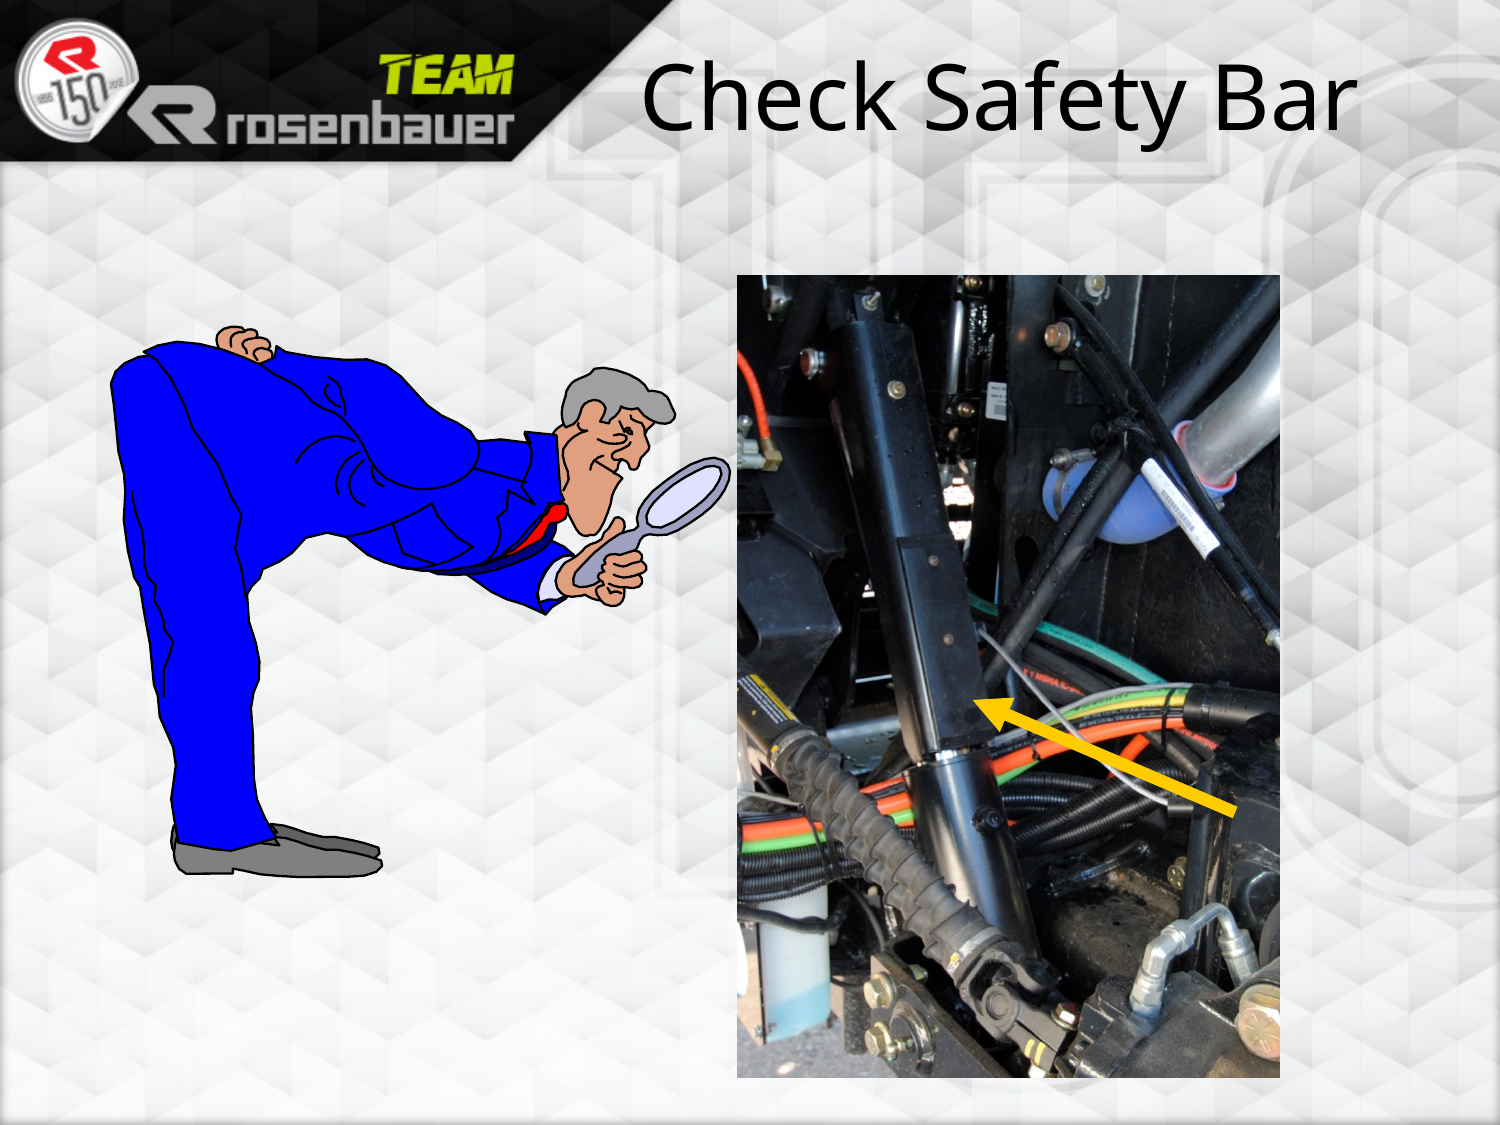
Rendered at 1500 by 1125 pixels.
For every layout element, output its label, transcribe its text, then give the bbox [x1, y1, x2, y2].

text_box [108, 324, 732, 880]
picture [0, 0, 1500, 1125]
title Check Safety Bar [324, 0, 1500, 188]
